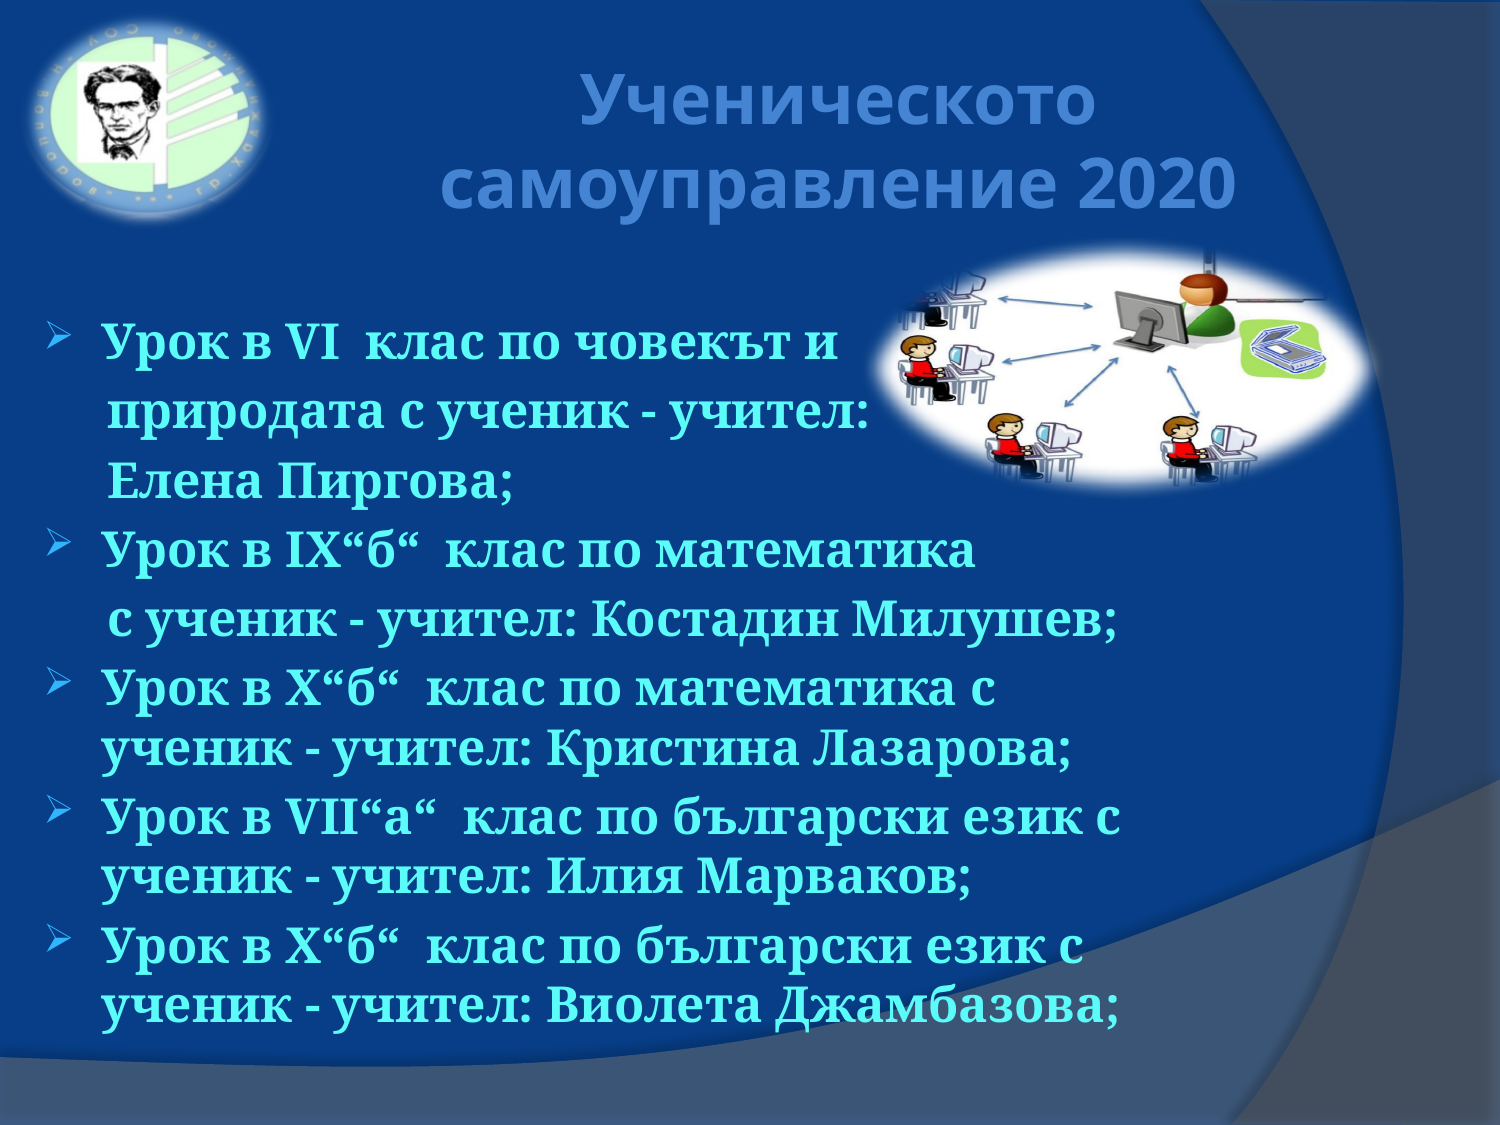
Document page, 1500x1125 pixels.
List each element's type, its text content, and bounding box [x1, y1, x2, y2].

picture [856, 234, 1390, 502]
title Ученическото самоуправление 2020 [288, 45, 1412, 233]
picture [17, 6, 278, 233]
list Урок в VІ клас по човекът и природата с ученик - учител: Елена Пиргова; Урок в ІХ“б“ клас по математика с ученик - учител: Костадин Милушев; Урок в Х“б“ клас по математика с ученик - учител: Кристина Лазарова; Урок в VІІ“а“ клас по български език с ученик - учител: Илия Марваков; Урок в Х“б“ клас по български език с ученик - учител: Виолета Джамбазова; [23, 302, 1140, 1087]
